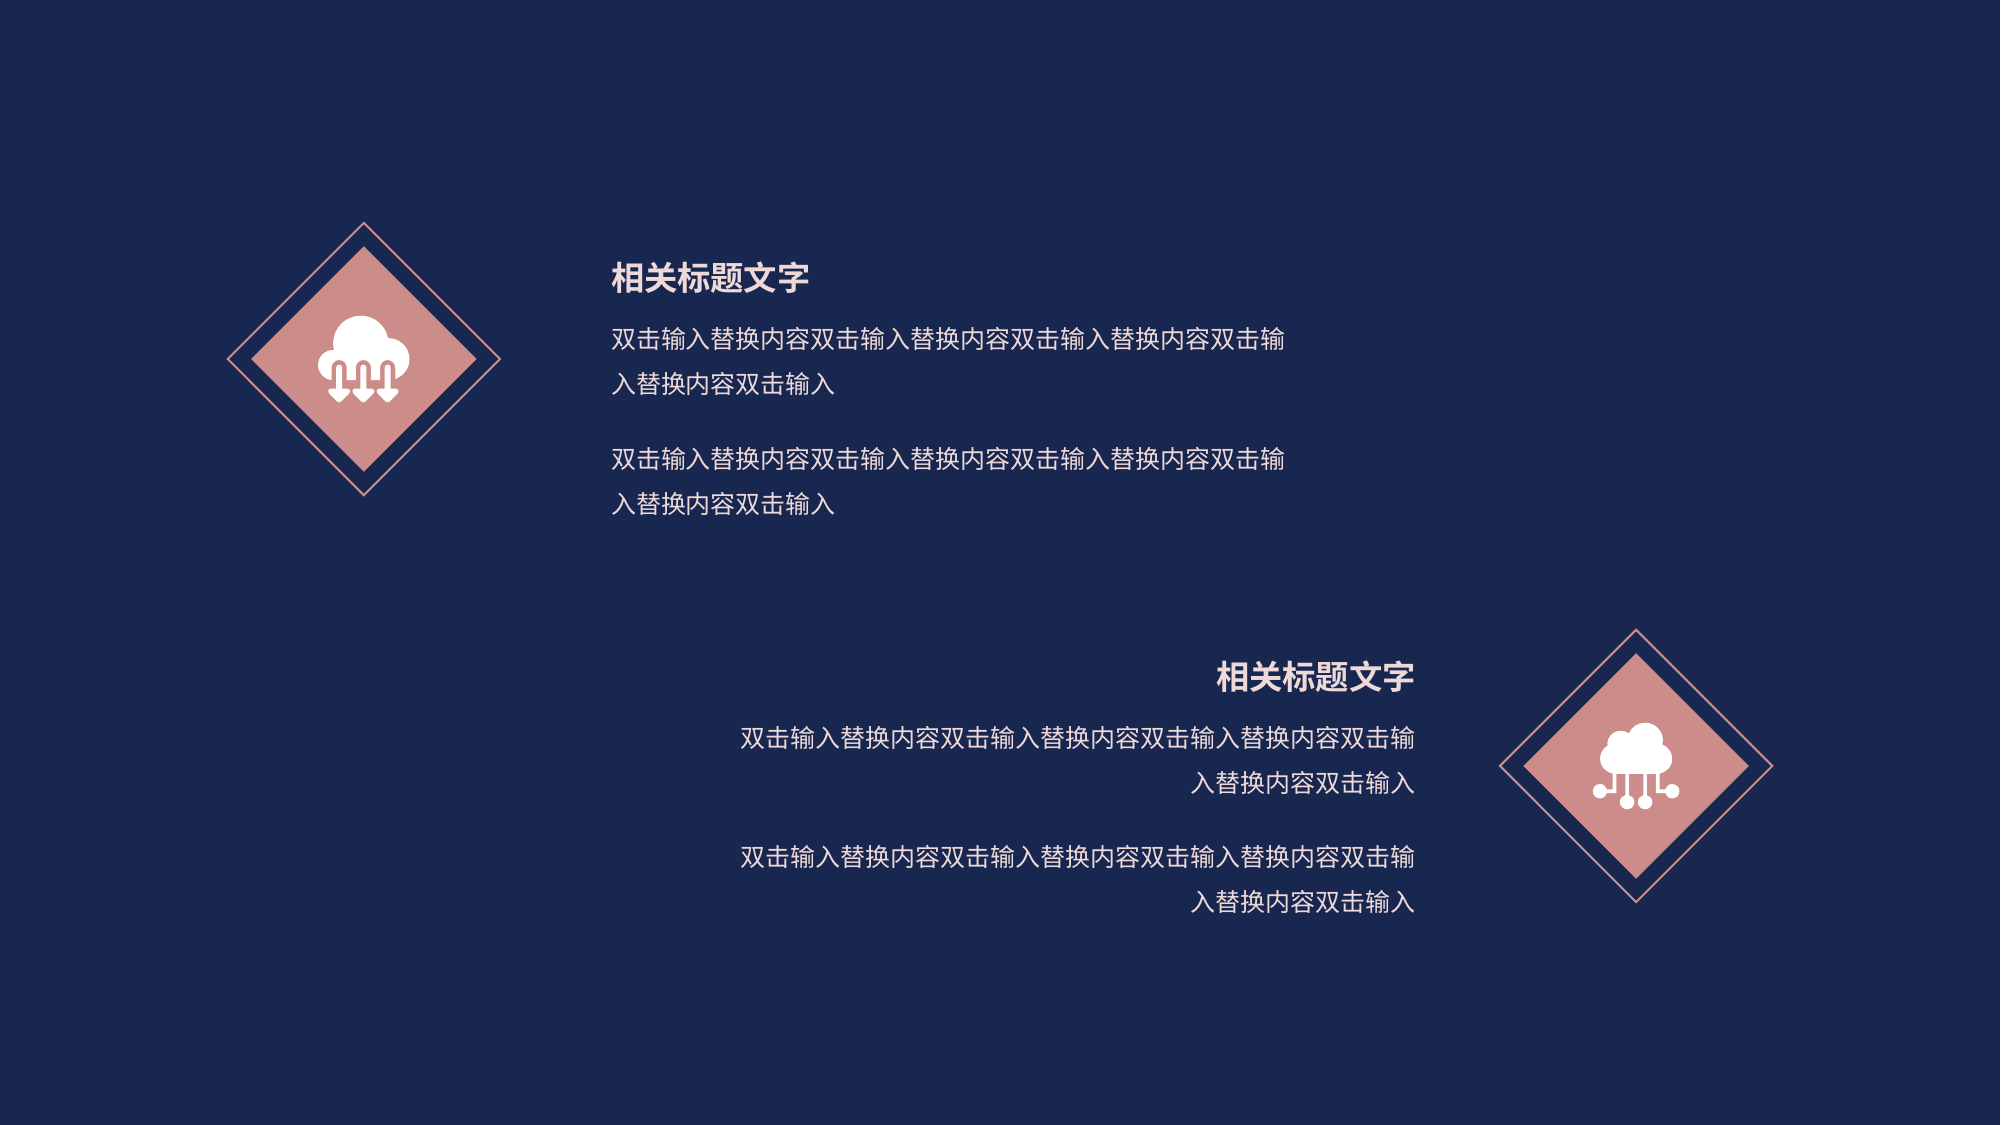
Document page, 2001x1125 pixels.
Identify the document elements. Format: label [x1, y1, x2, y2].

text_box [227, 222, 1773, 903]
text_box [704, 636, 1431, 921]
text_box [596, 238, 1323, 528]
